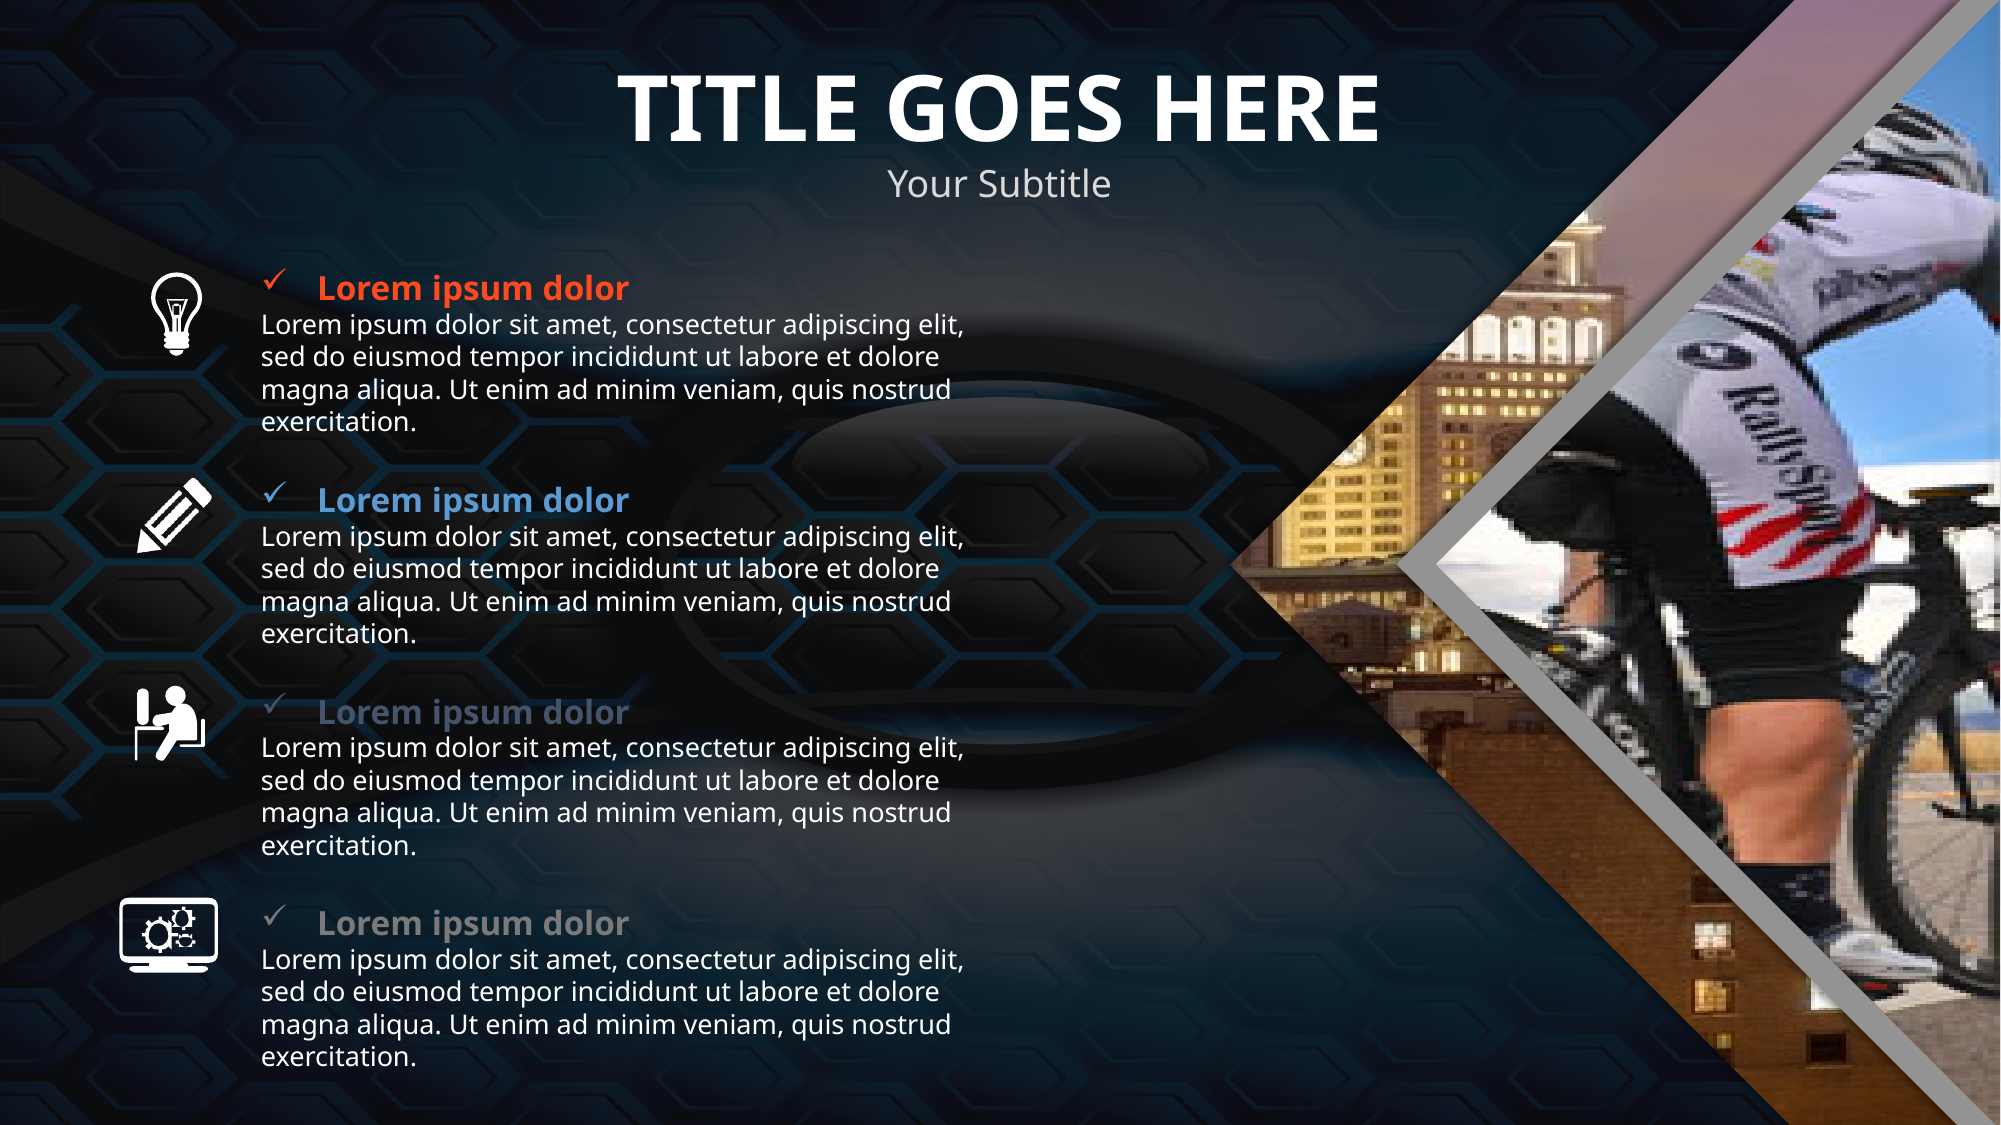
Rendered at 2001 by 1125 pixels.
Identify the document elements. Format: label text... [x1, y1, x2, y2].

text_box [134, 685, 205, 761]
text_box [1394, 0, 2000, 1125]
text_box TITLE GOES HERE Your Subtitle [548, 42, 1452, 212]
text_box Lorem ipsum dolor Lorem ipsum dolor sit amet, consectetur adipiscing elit, sed do eiusmod tempor incididunt ut labore et dolore magna aliqua. Ut enim ad minim veniam, quis nostrud exercitation. [250, 897, 983, 1078]
text_box Lorem ipsum dolor Lorem ipsum dolor sit amet, consectetur adipiscing elit, sed do eiusmod tempor incididunt ut labore et dolore magna aliqua. Ut enim ad minim veniam, quis nostrud exercitation. [250, 474, 983, 655]
text_box [1228, 0, 1943, 1125]
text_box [119, 897, 218, 973]
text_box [151, 272, 203, 356]
text_box Lorem ipsum dolor Lorem ipsum dolor sit amet, consectetur adipiscing elit, sed do eiusmod tempor incididunt ut labore et dolore magna aliqua. Ut enim ad minim veniam, quis nostrud exercitation. [250, 262, 983, 442]
text_box [1440, 19, 1986, 1110]
text_box Lorem ipsum dolor Lorem ipsum dolor sit amet, consectetur adipiscing elit, sed do eiusmod tempor incididunt ut labore et dolore magna aliqua. Ut enim ad minim veniam, quis nostrud exercitation. [250, 685, 983, 866]
picture [136, 477, 212, 553]
